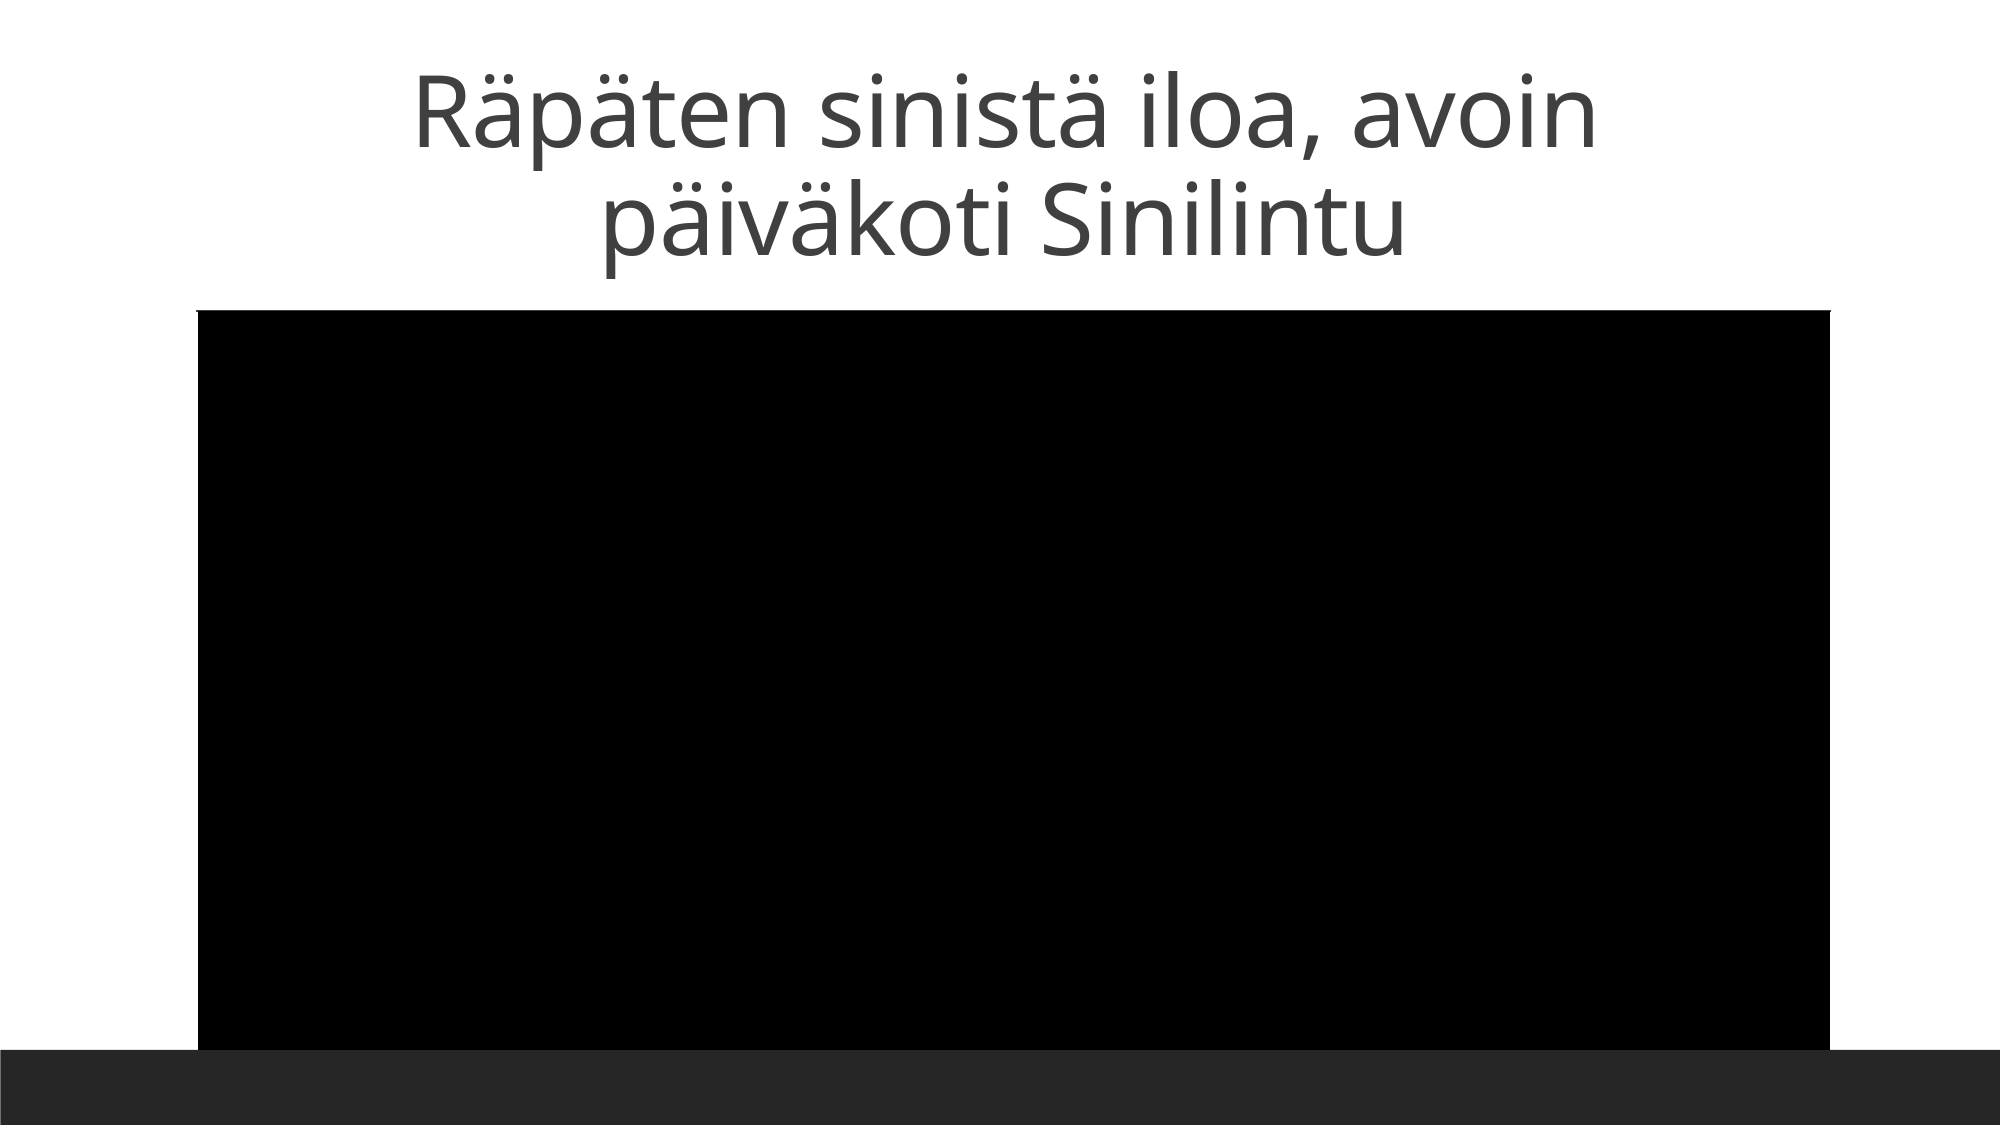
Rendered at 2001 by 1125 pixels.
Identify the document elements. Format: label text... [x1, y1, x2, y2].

title Räpäten sinistä iloa, avoin päiväkoti Sinilintu [180, 47, 1830, 285]
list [197, 309, 1831, 1051]
